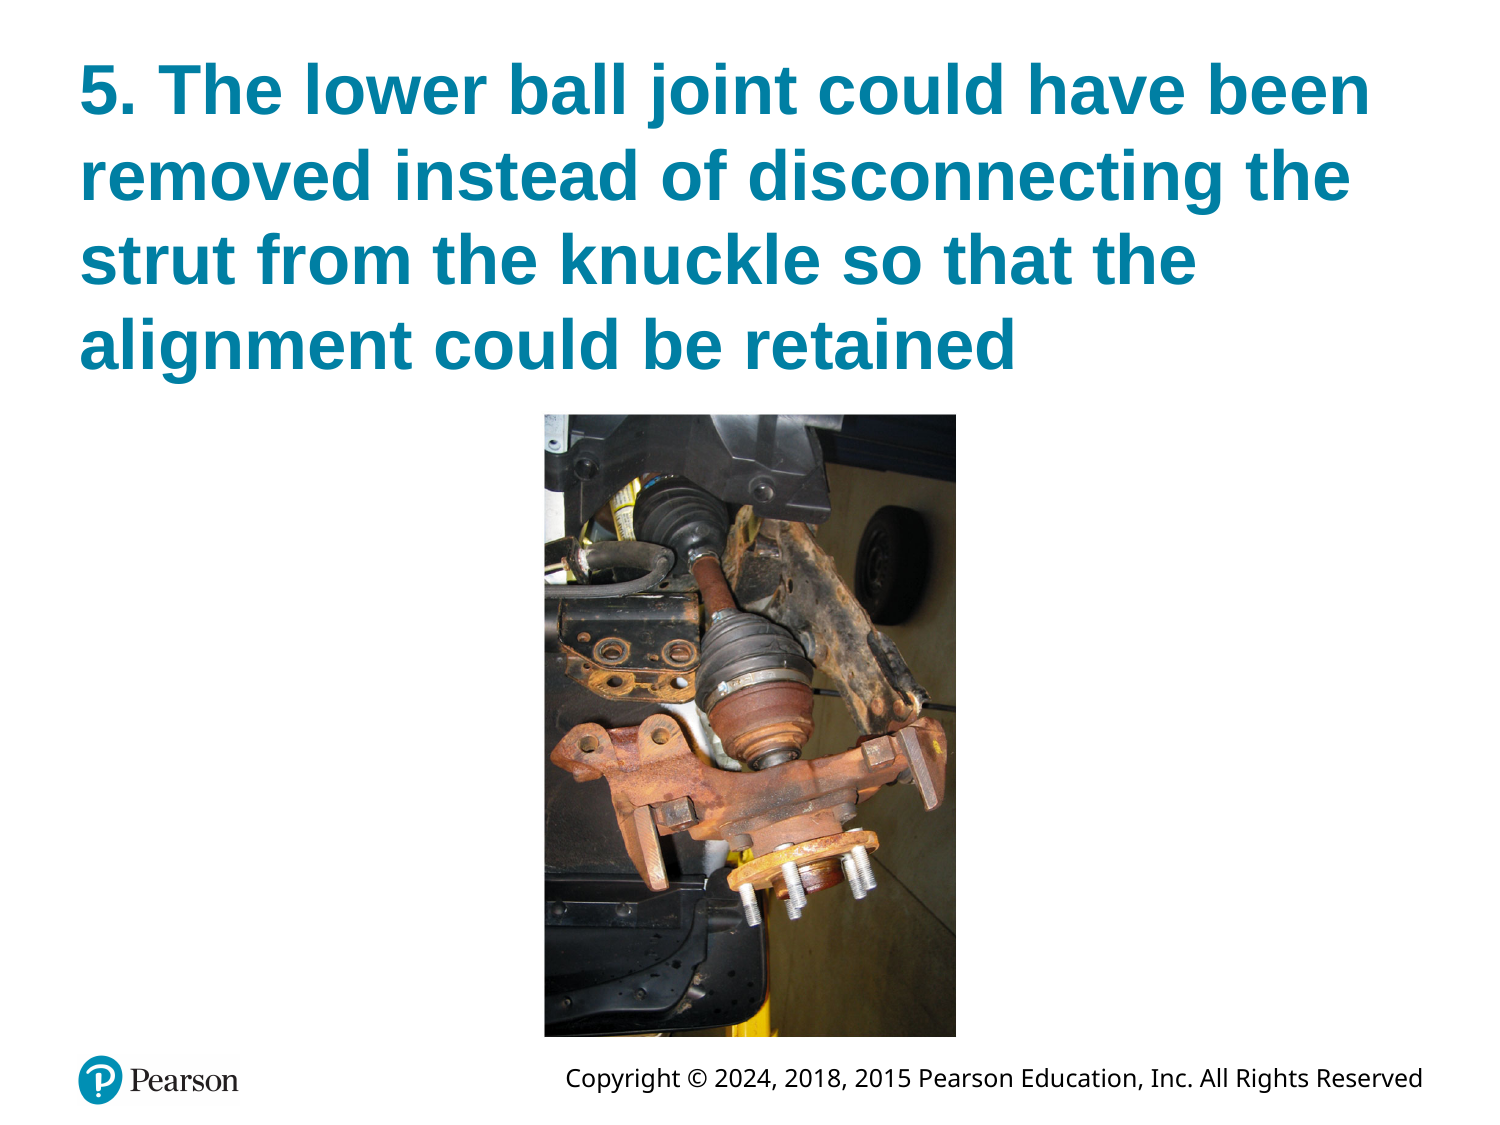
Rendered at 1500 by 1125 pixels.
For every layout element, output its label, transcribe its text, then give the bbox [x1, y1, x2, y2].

picture [77, 1054, 240, 1106]
picture [540, 411, 960, 1040]
title 5. The lower ball joint could have been removed instead of disconnecting the strut from the knuckle so that the alignment could be retained [79, 41, 1430, 387]
